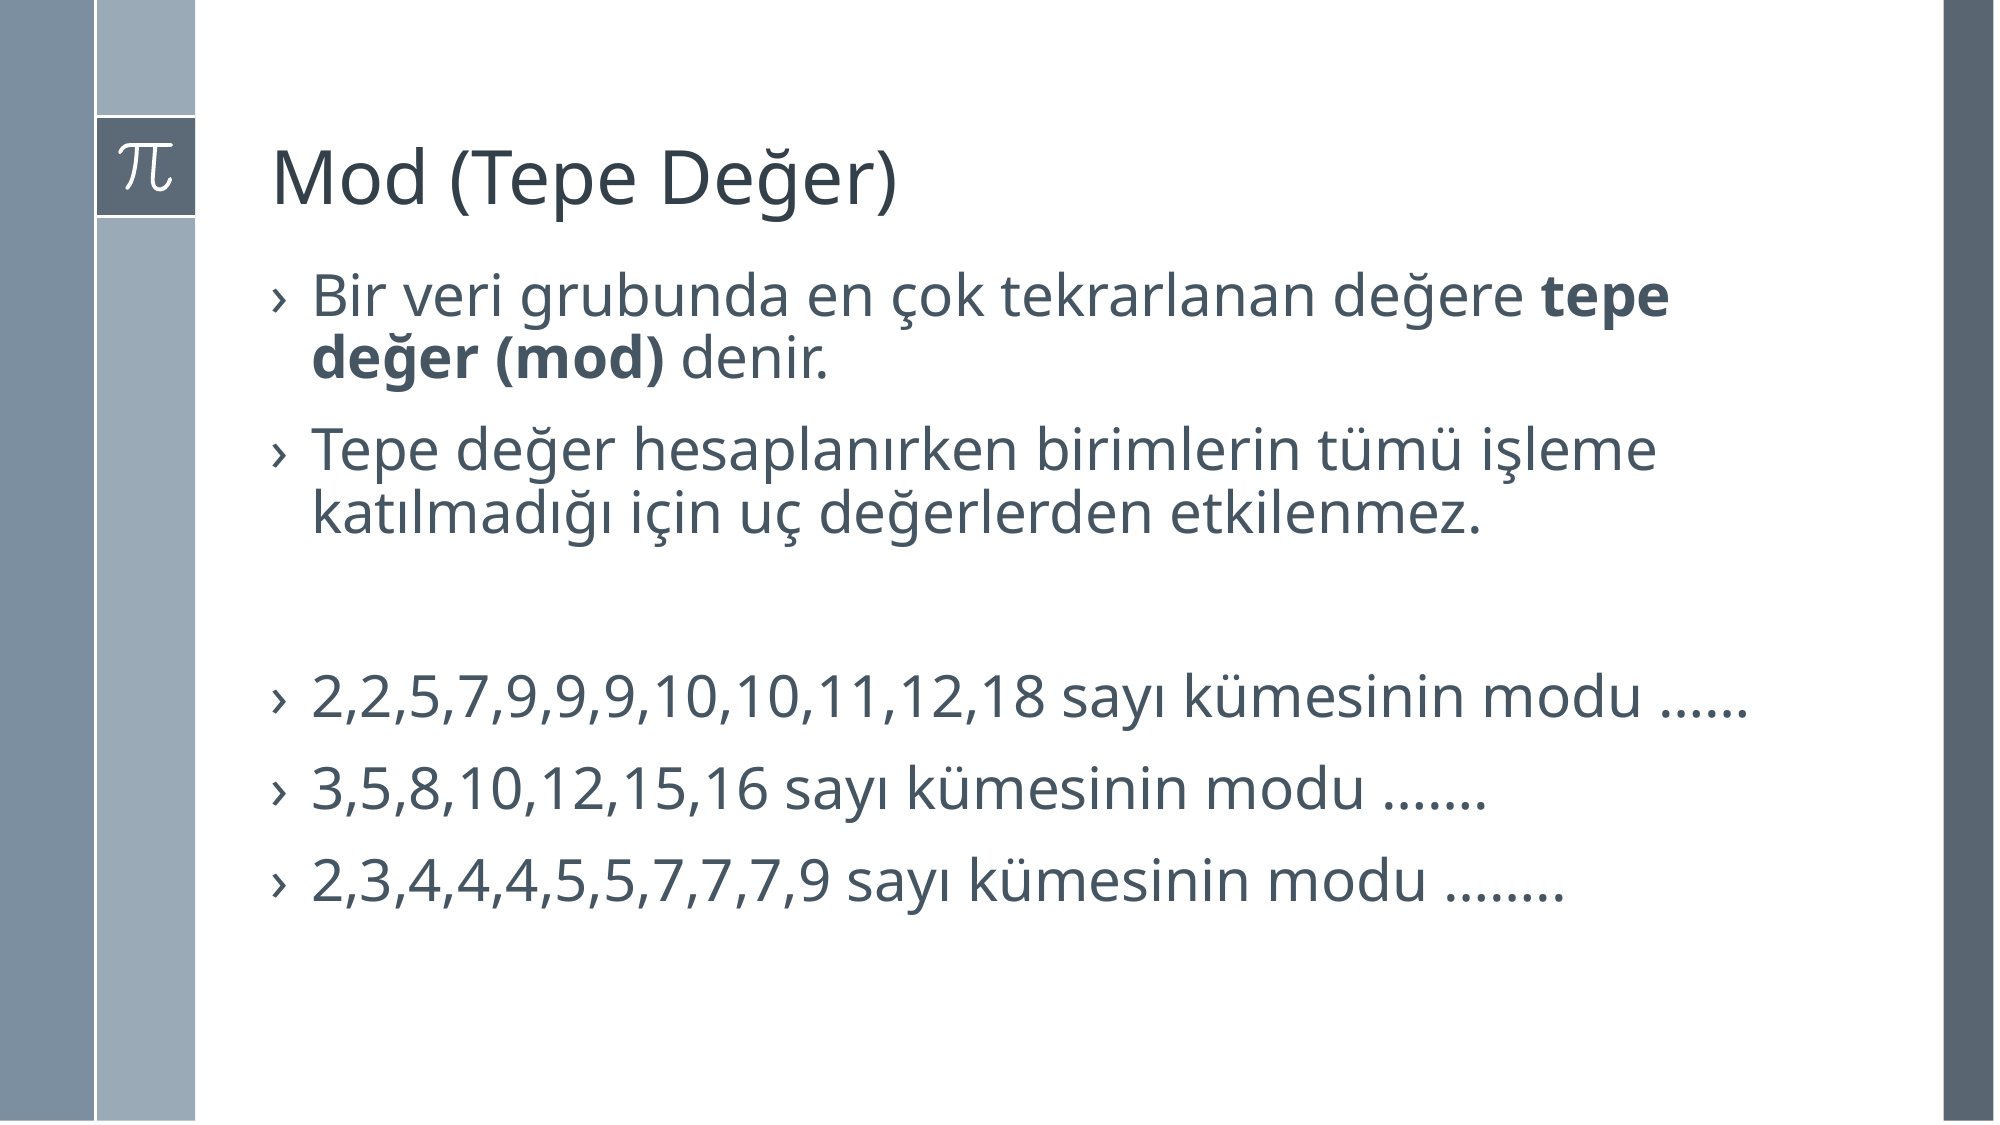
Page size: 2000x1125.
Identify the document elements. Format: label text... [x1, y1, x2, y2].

list Bir veri grubunda en çok tekrarlanan değere tepe değer (mod) denir. Tepe değer hesaplanırken birimlerin tümü işleme katılmadığı için uç değerlerden etkilenmez. 2,2,5,7,9,9,9,10,10,11,12,18 sayı kümesinin modu …… 3,5,8,10,12,15,16 sayı kümesinin modu ……. 2,3,4,4,4,5,5,7,7,7,9 sayı kümesinin modu …….. [255, 258, 1861, 1009]
title Mod (Tepe Değer) [255, 24, 1861, 229]
